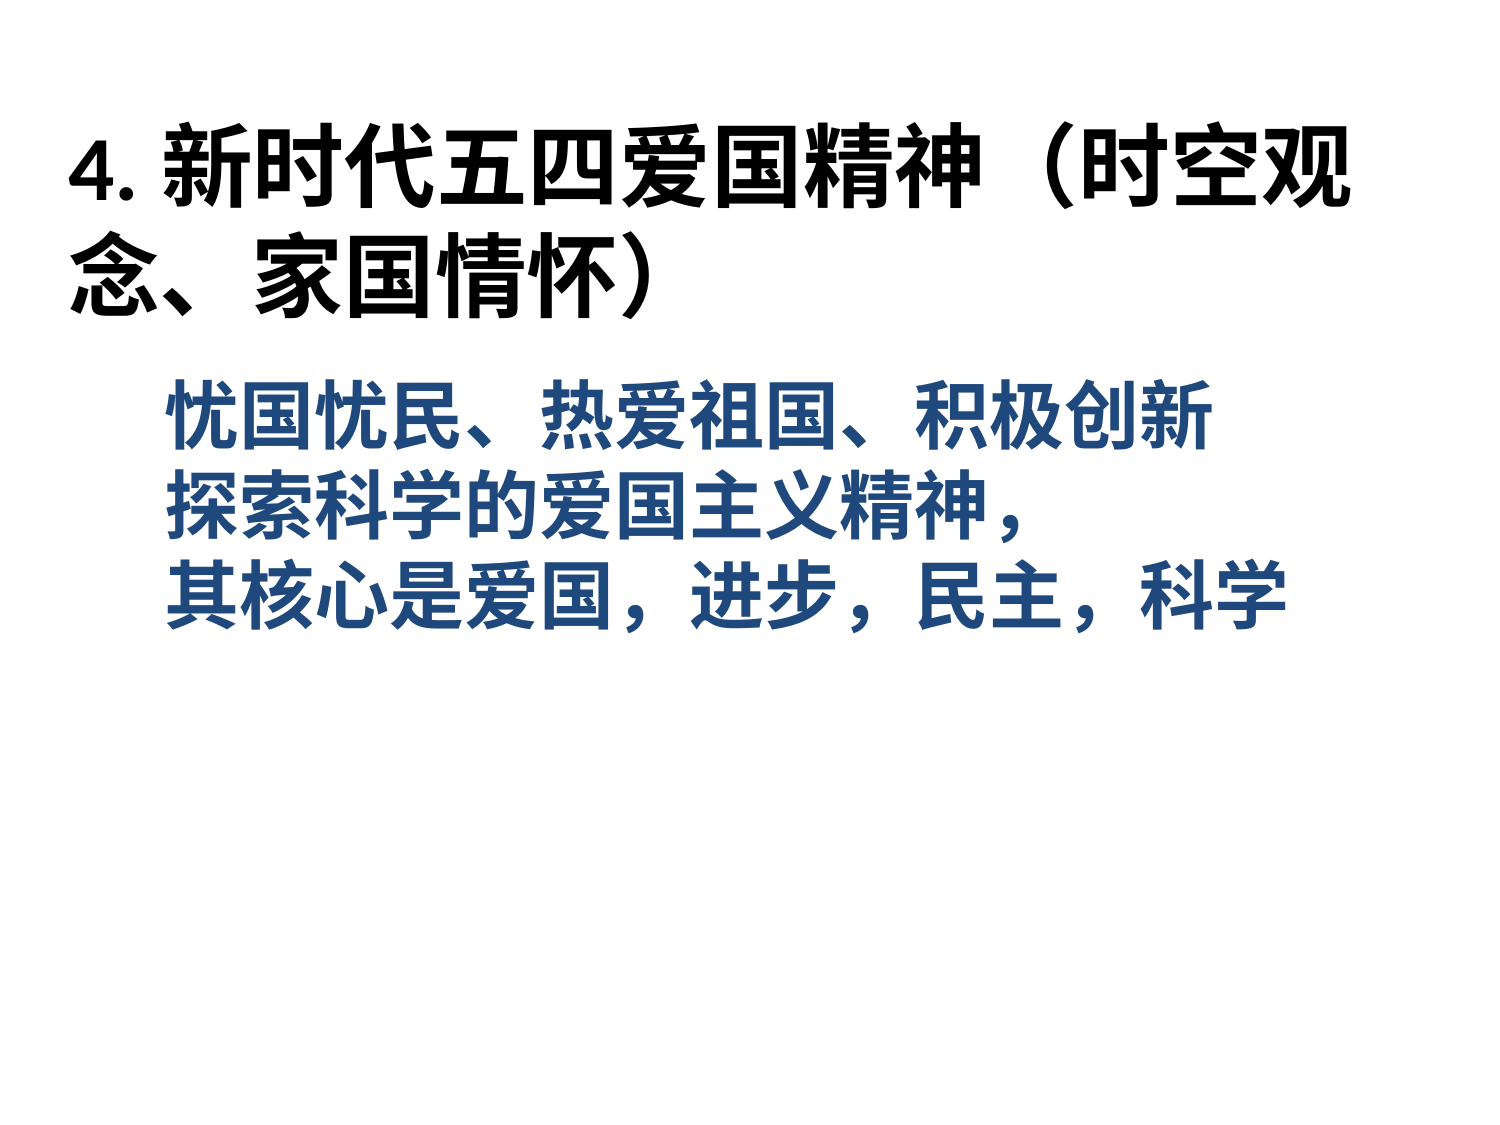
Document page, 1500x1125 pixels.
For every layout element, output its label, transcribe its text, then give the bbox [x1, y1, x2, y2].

text_box 忧国忧民、热爱祖国、积极创新 探索科学的爱国主义精神， 其核心是爱国，进步，民主，科学 [149, 361, 1500, 717]
text_box 4.新时代五四爱国精神（时空观念、家国情怀） [53, 101, 1441, 362]
